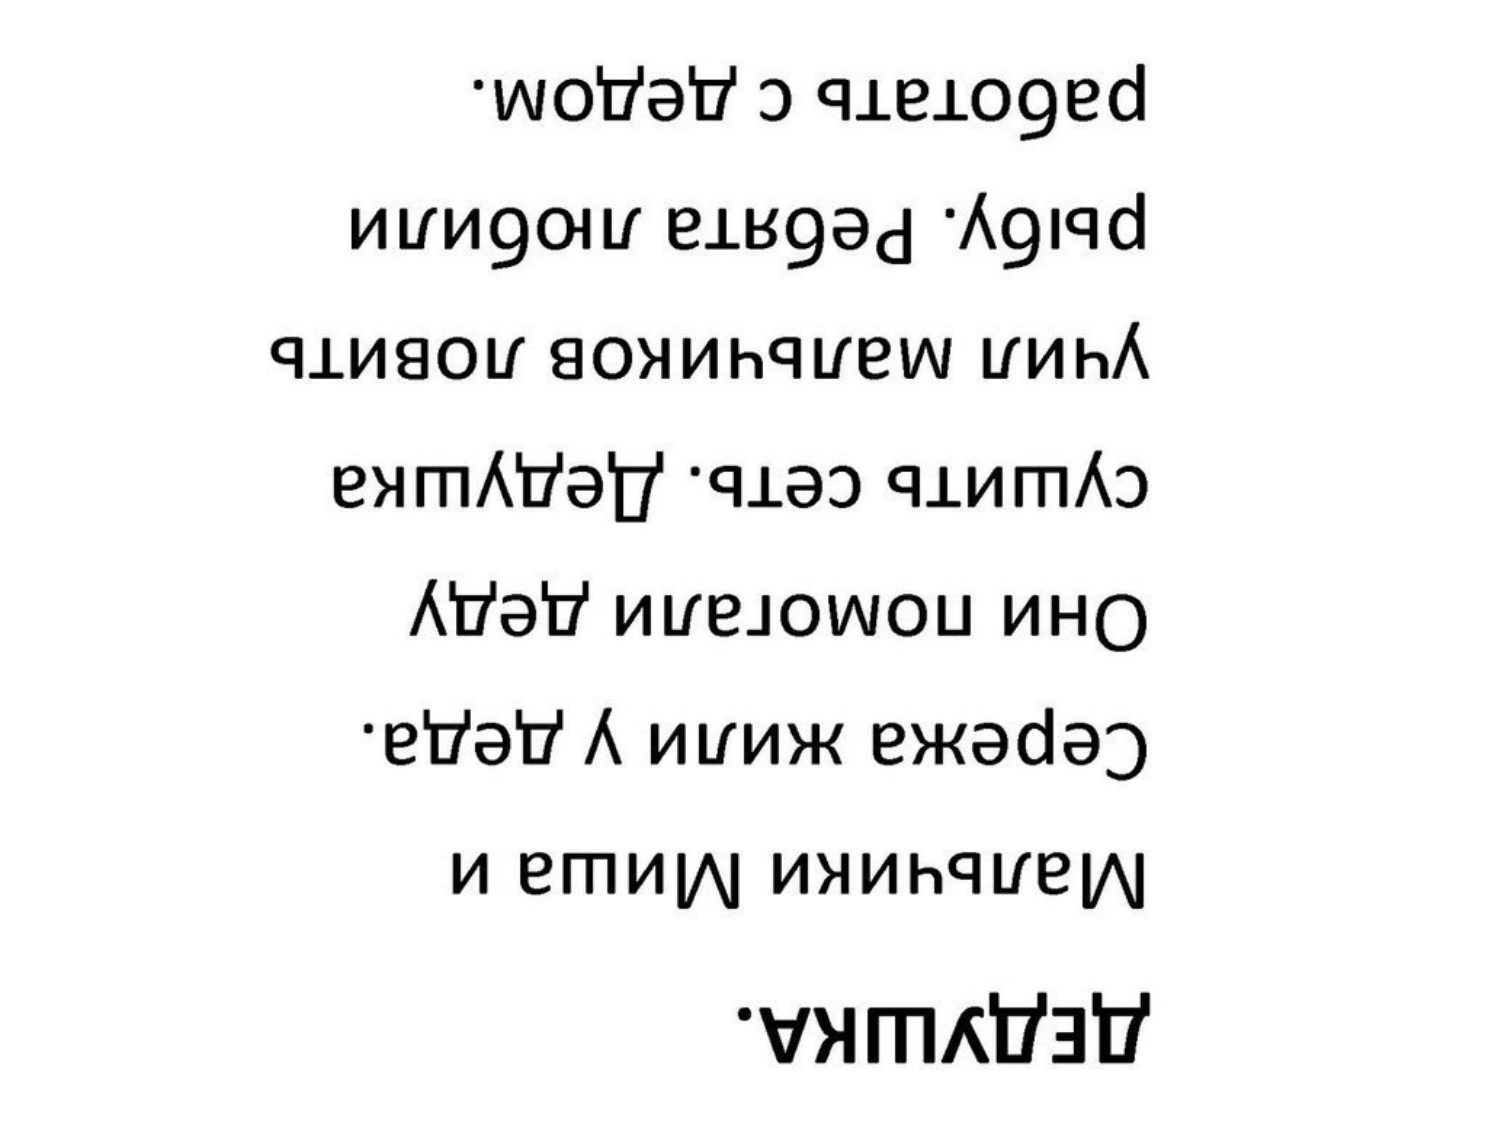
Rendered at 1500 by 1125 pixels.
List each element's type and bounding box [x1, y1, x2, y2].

list [234, 0, 1231, 1114]
